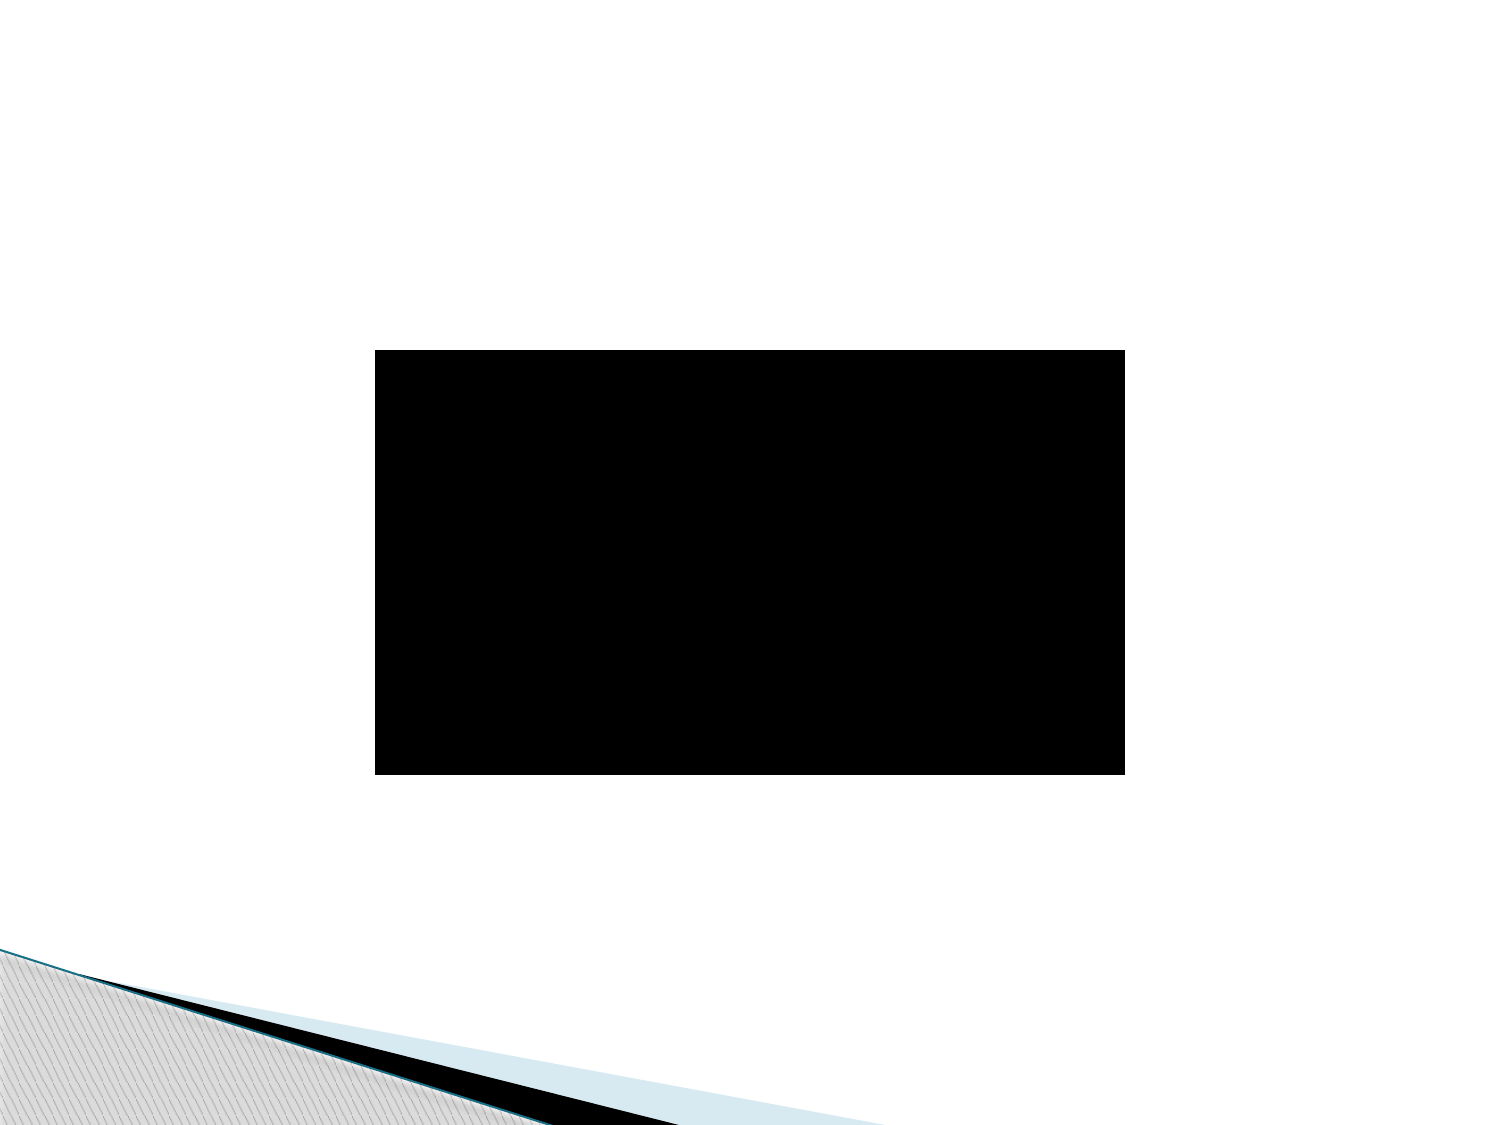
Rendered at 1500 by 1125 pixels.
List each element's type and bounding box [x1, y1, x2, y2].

text_box [374, 349, 1126, 776]
